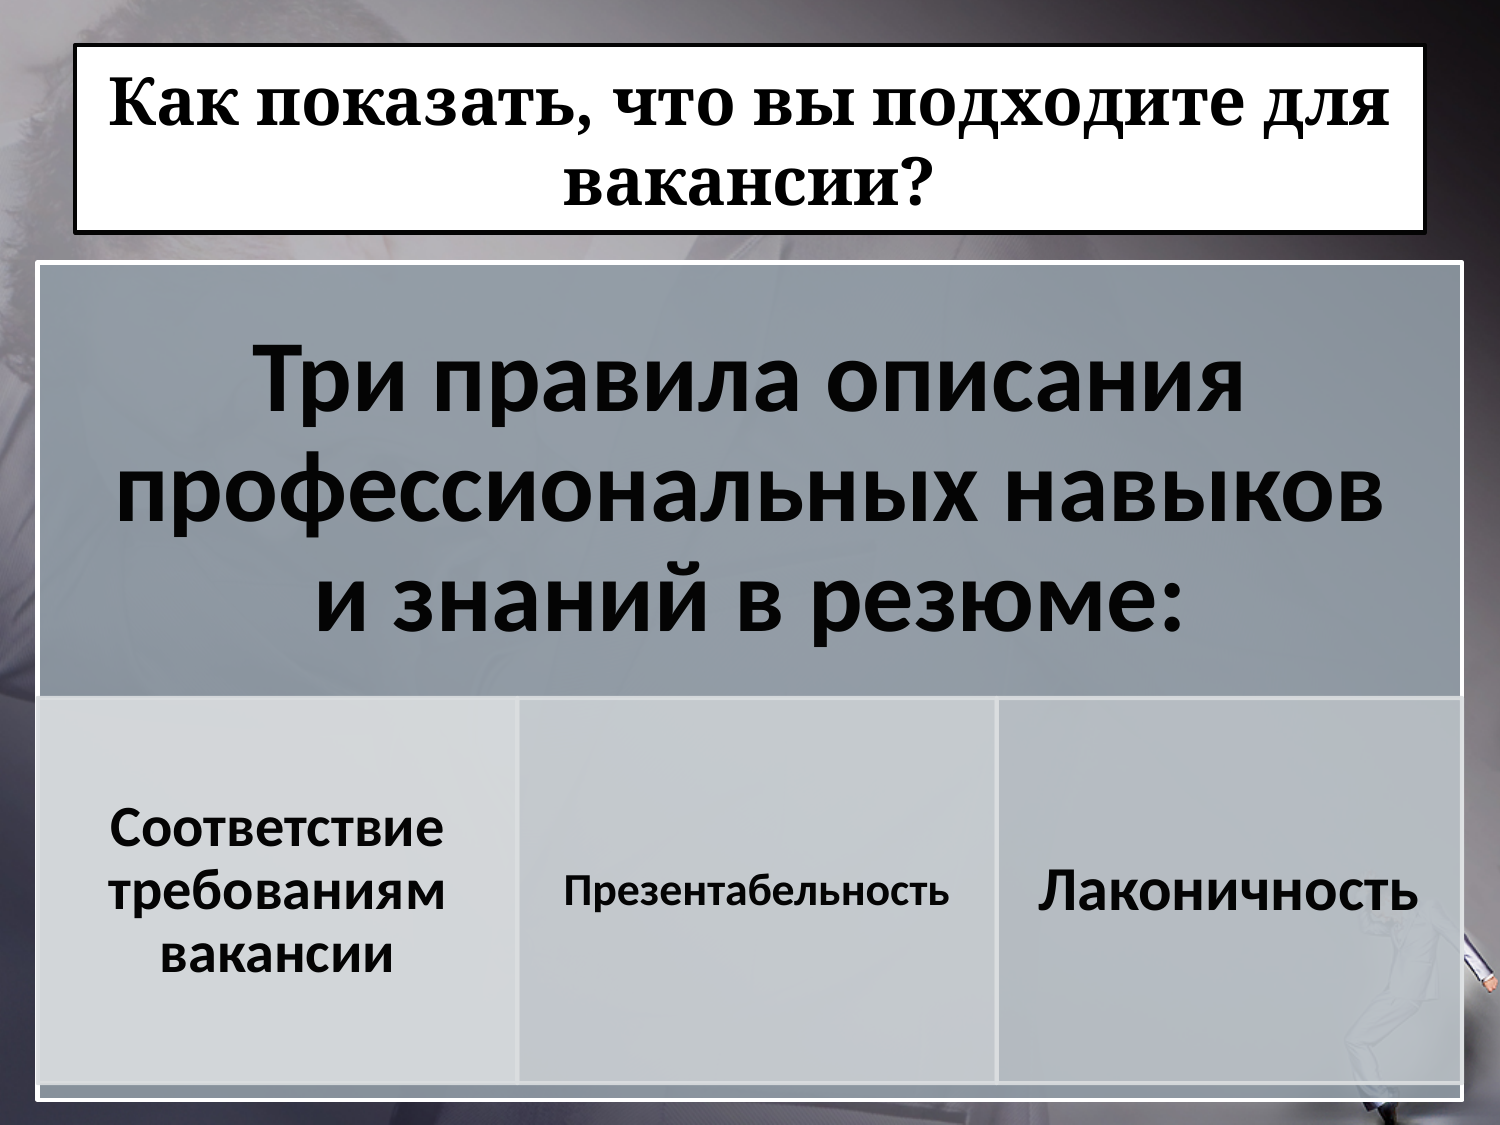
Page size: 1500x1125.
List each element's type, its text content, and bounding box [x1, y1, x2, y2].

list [37, 262, 1463, 1101]
picture [0, 0, 1500, 1125]
title Как показать, что вы подходите для вакансии? [73, 43, 1427, 235]
